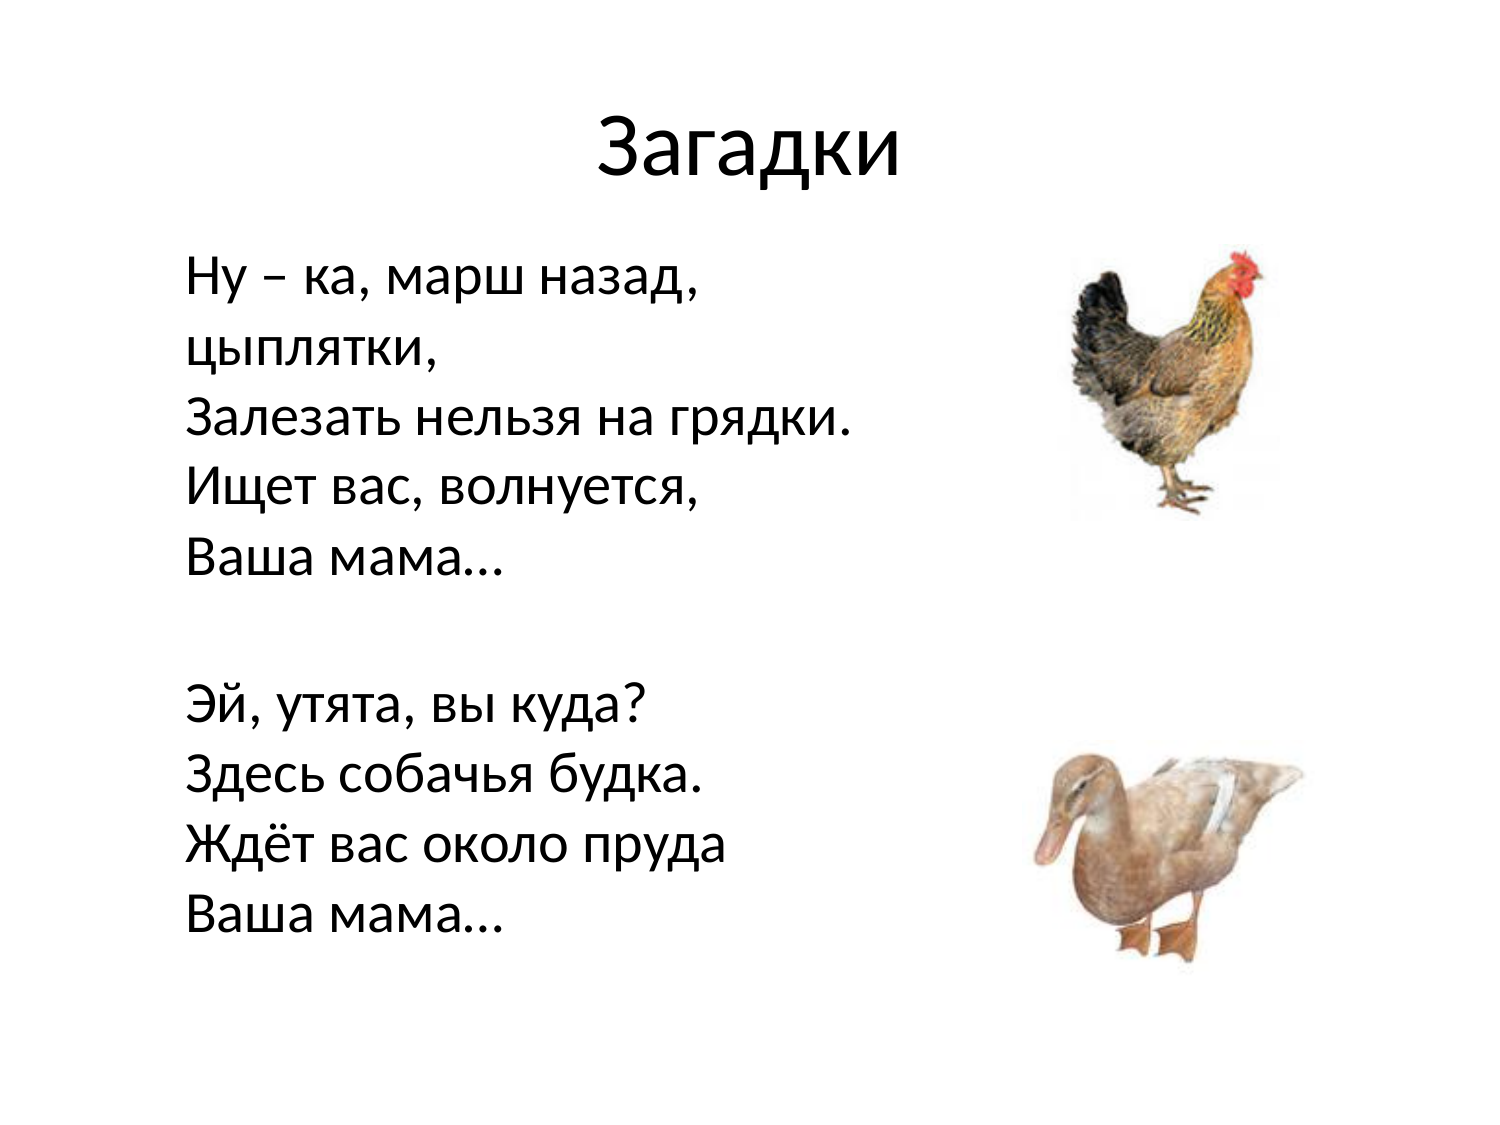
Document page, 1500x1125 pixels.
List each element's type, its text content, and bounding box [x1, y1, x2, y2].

picture [1021, 740, 1316, 979]
text_box Эй, утята, вы куда? Здесь собачья будка. Ждёт вас около пруда Ваша мама… [158, 656, 909, 952]
picture [1056, 243, 1281, 521]
text_box Ну – ка, марш назад, цыплятки, Залезать нельзя на грядки. Ищет вас, волнуется, Ваша мама… [159, 229, 910, 594]
title Загадки [75, 45, 1425, 233]
